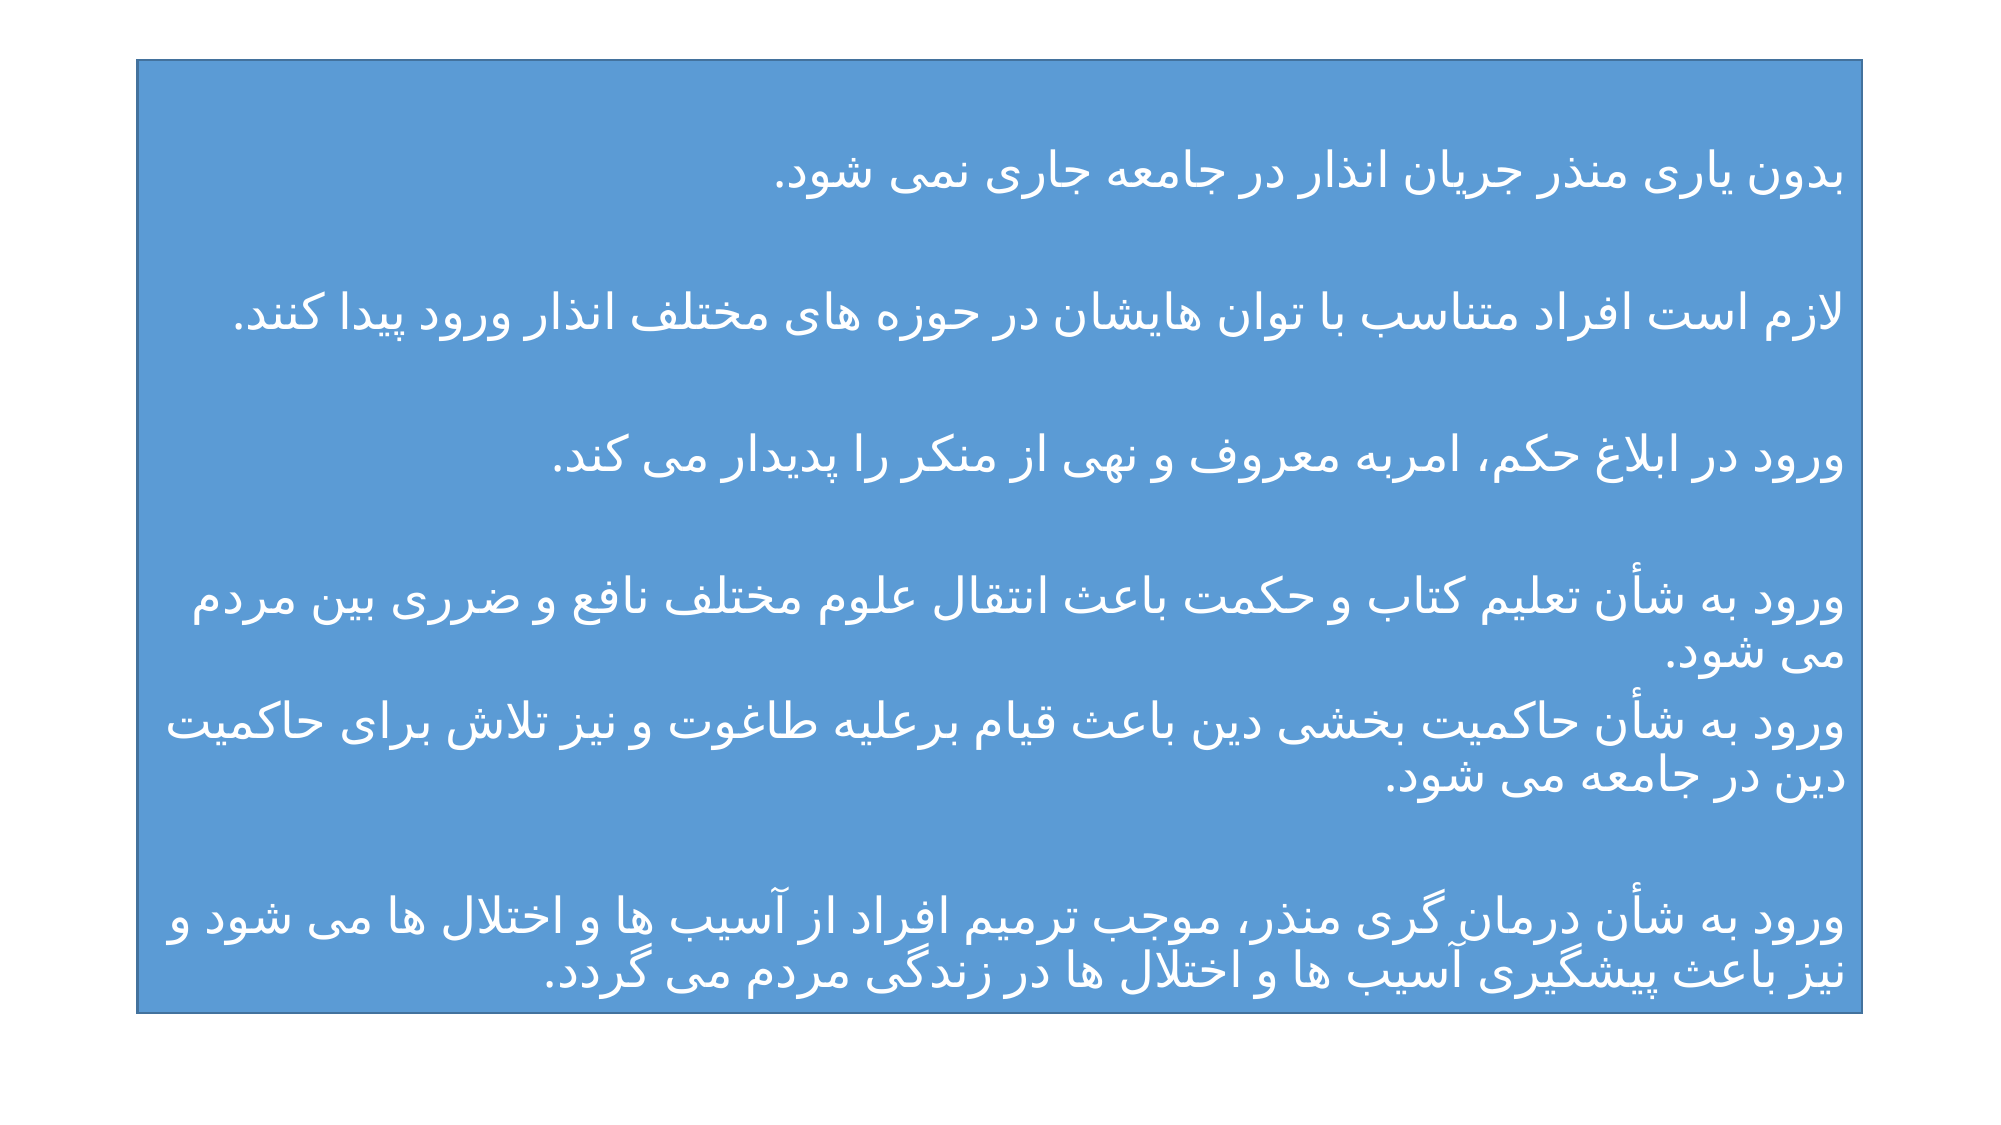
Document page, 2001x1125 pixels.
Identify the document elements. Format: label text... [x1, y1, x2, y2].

list بدون یاری منذر جریان انذار در جامعه جاری نمی شود. لازم است افراد متناسب با توان هایشان در حوزه های مختلف انذار ورود پیدا کنند. ورود در ابلاغ حکم، امربه معروف و نهی از منکر را پدیدار می کند. ورود به شأن تعلیم کتاب و حکمت باعث انتقال علوم مختلف نافع و ضرری بین مردم می شود. ورود به شأن حاکمیت بخشی دین باعث قیام برعلیه طاغوت و نیز تلاش برای حاکمیت دین در جامعه می شود. ورود به شأن درمان گری منذر، موجب ترمیم افراد از آسیب ها و اختلال ها می شود و نیز باعث پیشگیری آسیب ها و اختلال ها در زندگی مردم می گردد. [136, 59, 1863, 1014]
